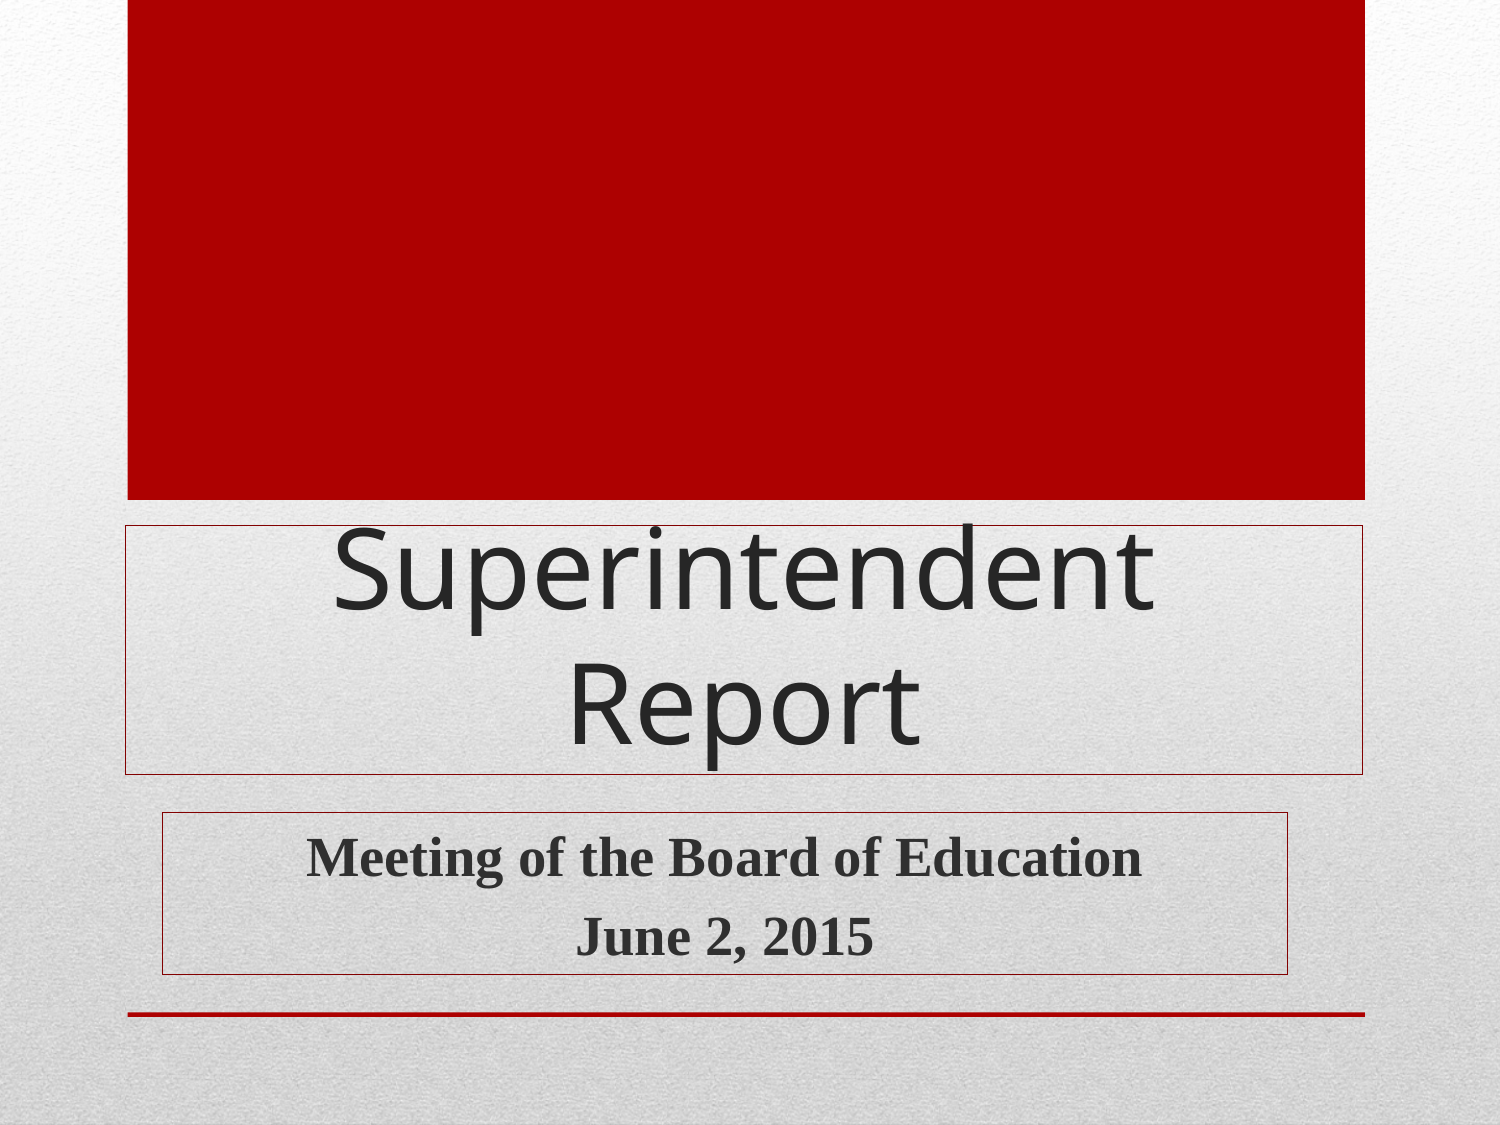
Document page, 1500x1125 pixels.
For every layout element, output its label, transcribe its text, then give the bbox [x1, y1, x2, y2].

title Superintendent Report [125, 525, 1363, 775]
subtitle Meeting of the Board of Education June 2, 2015 [162, 812, 1288, 975]
